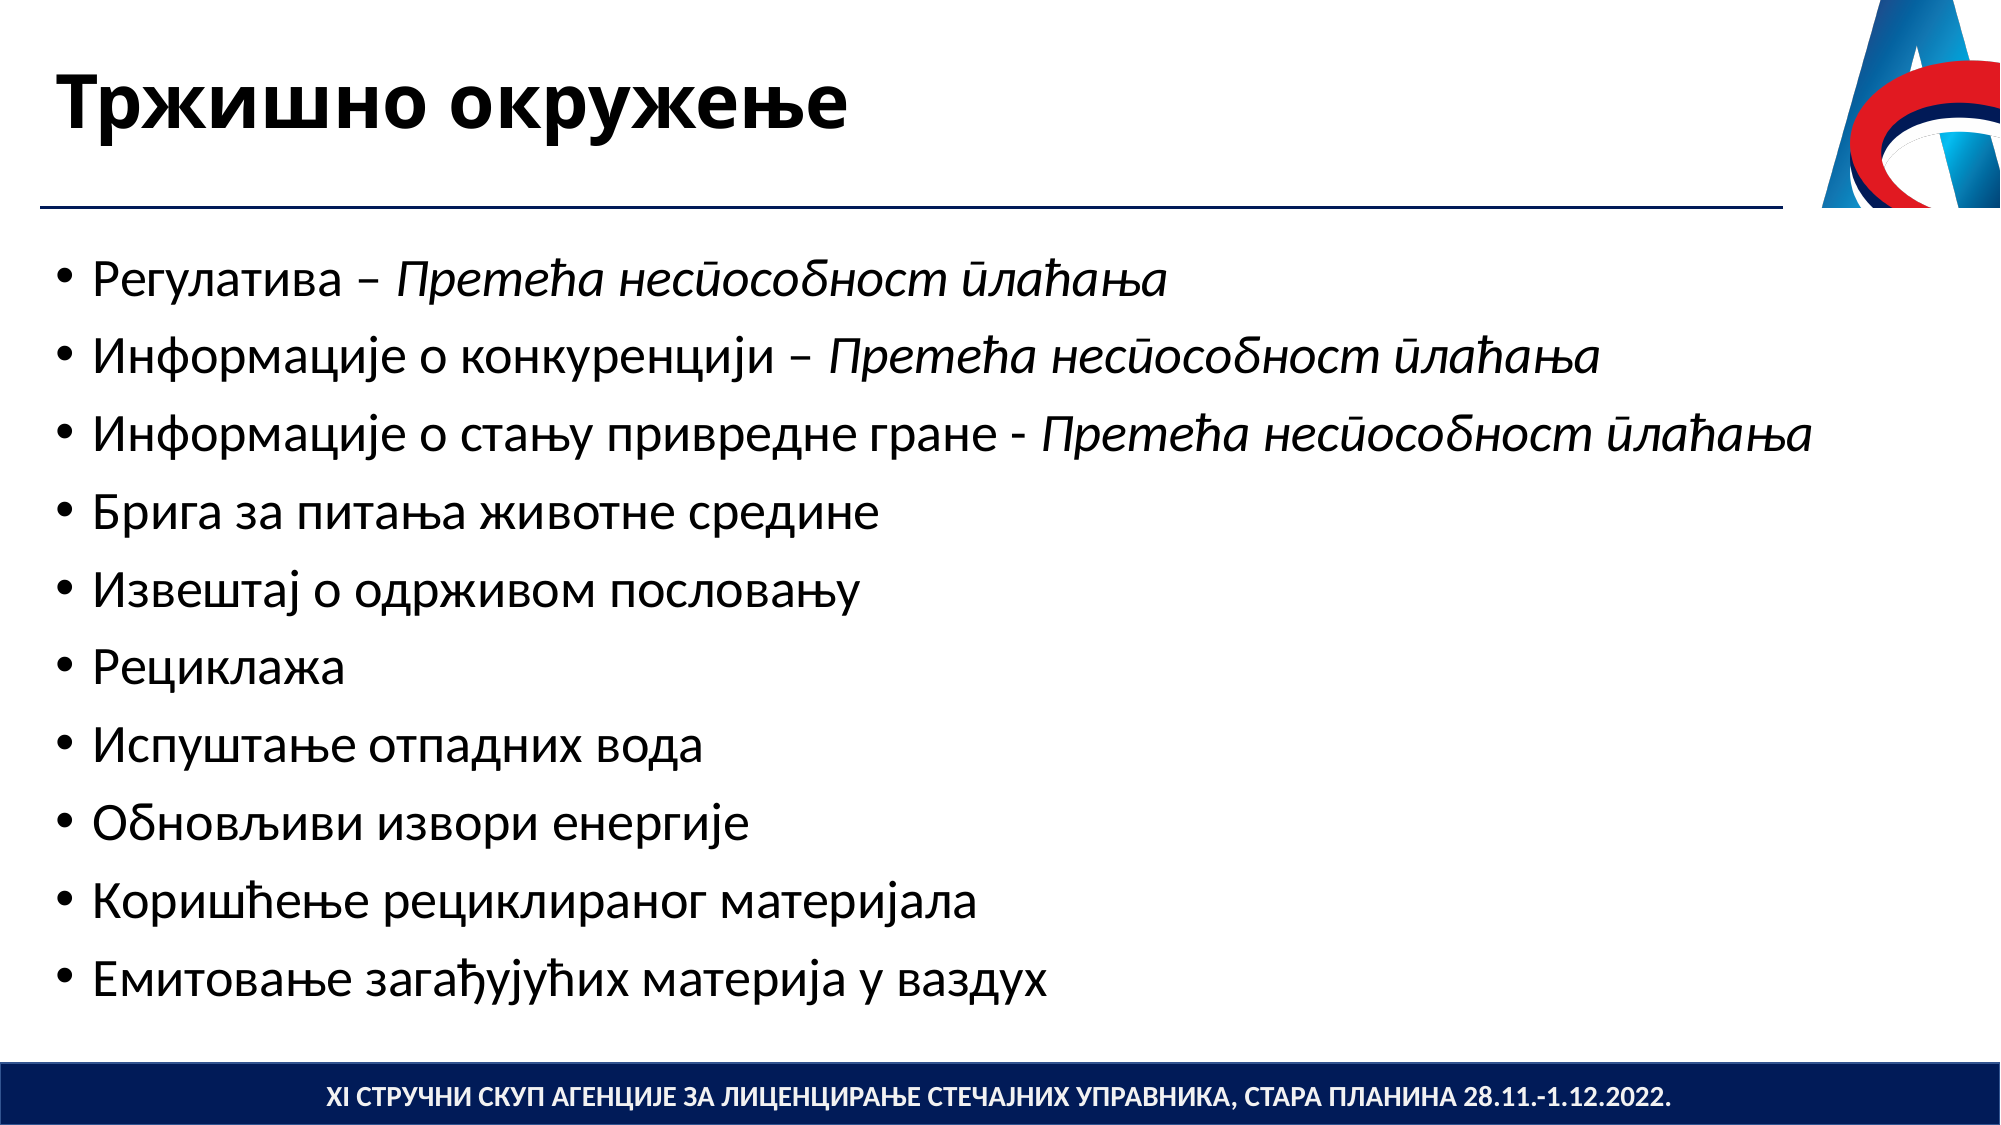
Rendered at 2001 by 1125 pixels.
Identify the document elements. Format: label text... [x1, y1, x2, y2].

title Тржишно окружење [40, 26, 1631, 184]
text_box XI СТРУЧНИ СКУП АГЕНЦИЈЕ ЗА ЛИЦЕНЦИРАЊЕ СТЕЧАЈНИХ УПРАВНИКА, СТАРА ПЛАНИНА 28.11.-1.12.2022. [311, 1070, 1689, 1120]
list Регулатива – Претећа неспособност плаћања Информације о конкуренцији – Претећа неспособност плаћања Информације о стању привредне гране - Претећа неспособност плаћања Брига за питања животне средине Извештај о одрживом пословању Рециклажа Испуштање отпадних вода Обновљиви извори енергије Коришћење рециклираног материјала Емитовање загађујућих материја у ваздух [40, 241, 1962, 1028]
text_box [0, 1062, 2000, 1125]
picture [1631, 0, 2000, 208]
